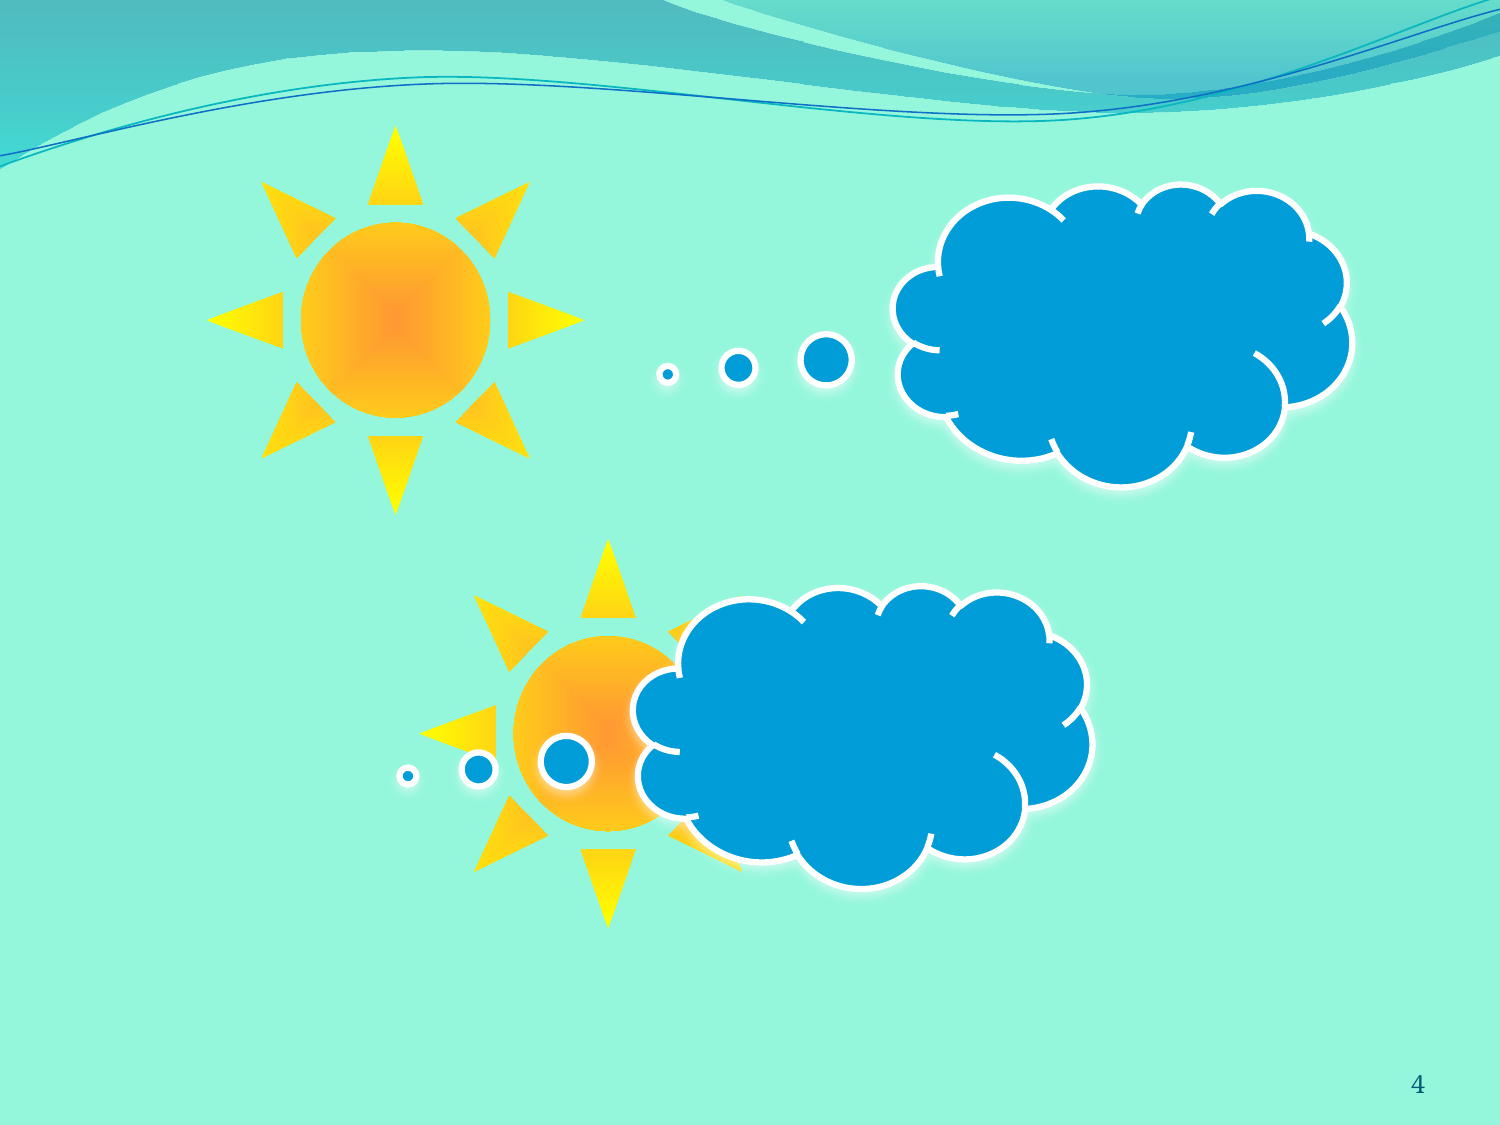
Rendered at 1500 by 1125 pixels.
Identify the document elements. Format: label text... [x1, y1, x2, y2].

slide_number 4 [1299, 1042, 1425, 1103]
text_box [301, 222, 491, 418]
text_box [581, 849, 636, 929]
text_box [629, 583, 1096, 893]
text_box [474, 595, 548, 672]
text_box [419, 705, 496, 755]
text_box [581, 538, 636, 618]
text_box [206, 292, 283, 349]
text_box [368, 125, 423, 205]
text_box [474, 796, 548, 872]
text_box [261, 382, 336, 458]
text_box [668, 832, 691, 847]
text_box [797, 331, 855, 389]
text_box [456, 382, 530, 458]
text_box [537, 732, 595, 791]
text_box [656, 362, 680, 386]
text_box [456, 182, 530, 258]
text_box [508, 292, 585, 349]
text_box [513, 636, 668, 832]
text_box [718, 347, 759, 388]
text_box [889, 181, 1356, 491]
text_box [261, 182, 336, 258]
text_box [396, 764, 420, 788]
text_box [368, 436, 423, 516]
text_box [668, 622, 687, 639]
text_box [458, 749, 499, 790]
